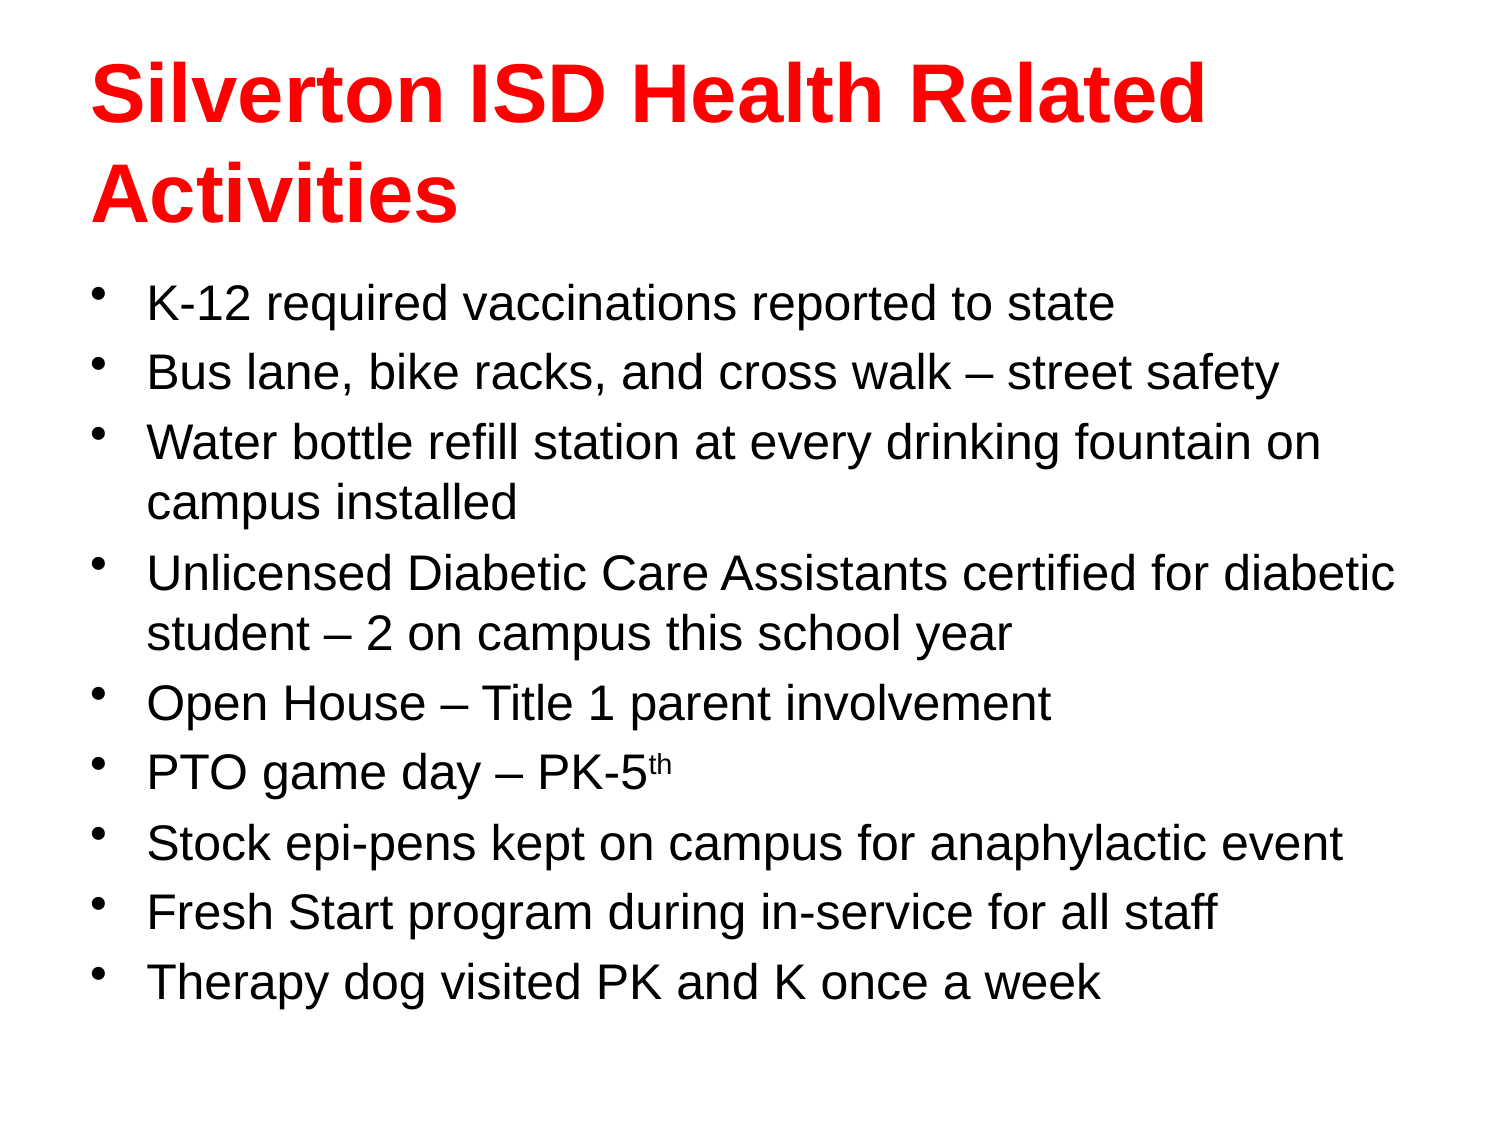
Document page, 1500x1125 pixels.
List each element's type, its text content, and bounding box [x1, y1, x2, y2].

list K-12 required vaccinations reported to state Bus lane, bike racks, and cross walk – street safety Water bottle refill station at every drinking fountain on campus installed Unlicensed Diabetic Care Assistants certified for diabetic student – 2 on campus this school year Open House – Title 1 parent involvement PTO game day – PK-5th Stock epi-pens kept on campus for anaphylactic event Fresh Start program during in-service for all staff Therapy dog visited PK and K once a week [74, 262, 1426, 1006]
title Silverton ISD Health Related Activities [74, 44, 1426, 233]
